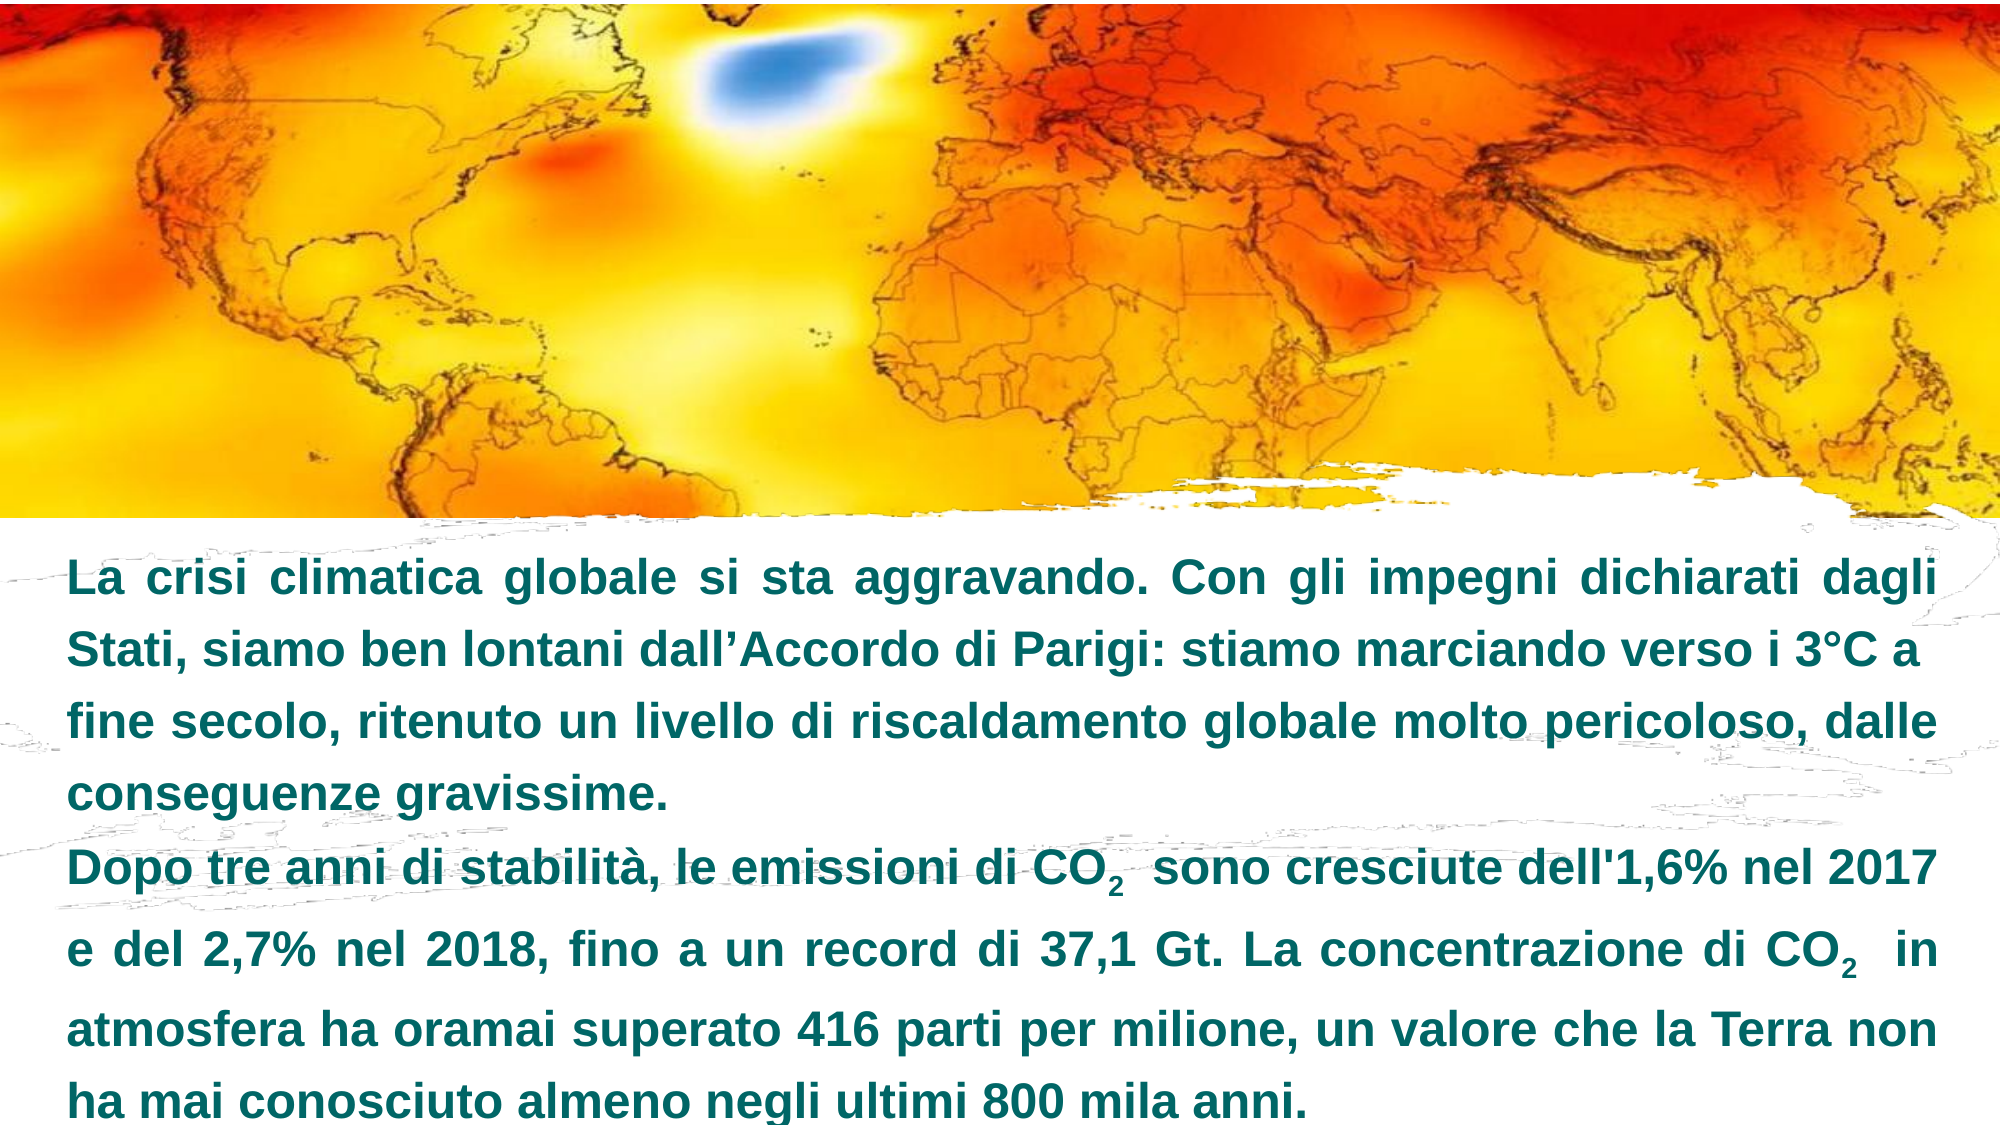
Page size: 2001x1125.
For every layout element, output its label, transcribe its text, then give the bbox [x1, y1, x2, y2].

text_box [0, 4, 2000, 296]
text_box [64, 1083, 1865, 1117]
text_box [0, 296, 2000, 1069]
text_box La crisi climatica globale si sta aggravando. Con gli impegni dichiarati dagli Stati, siamo ben lontani dall’Accordo di Parigi: stiamo marciando verso i 3°C a fine secolo, ritenuto un livello di riscaldamento globale molto pericoloso, dalle conseguenze gravissime. Dopo tre anni di stabilità, le emissioni di CO2 sono cresciute dell'1,6% nel 2017 e del 2,7% nel 2018, fino a un record di 37,1 Gt. La concentrazione di CO2 in atmosfera ha oramai superato 416 parti per milione, un valore che la Terra non ha mai conosciuto almeno negli ultimi 800 mila anni. [64, 532, 1941, 1010]
